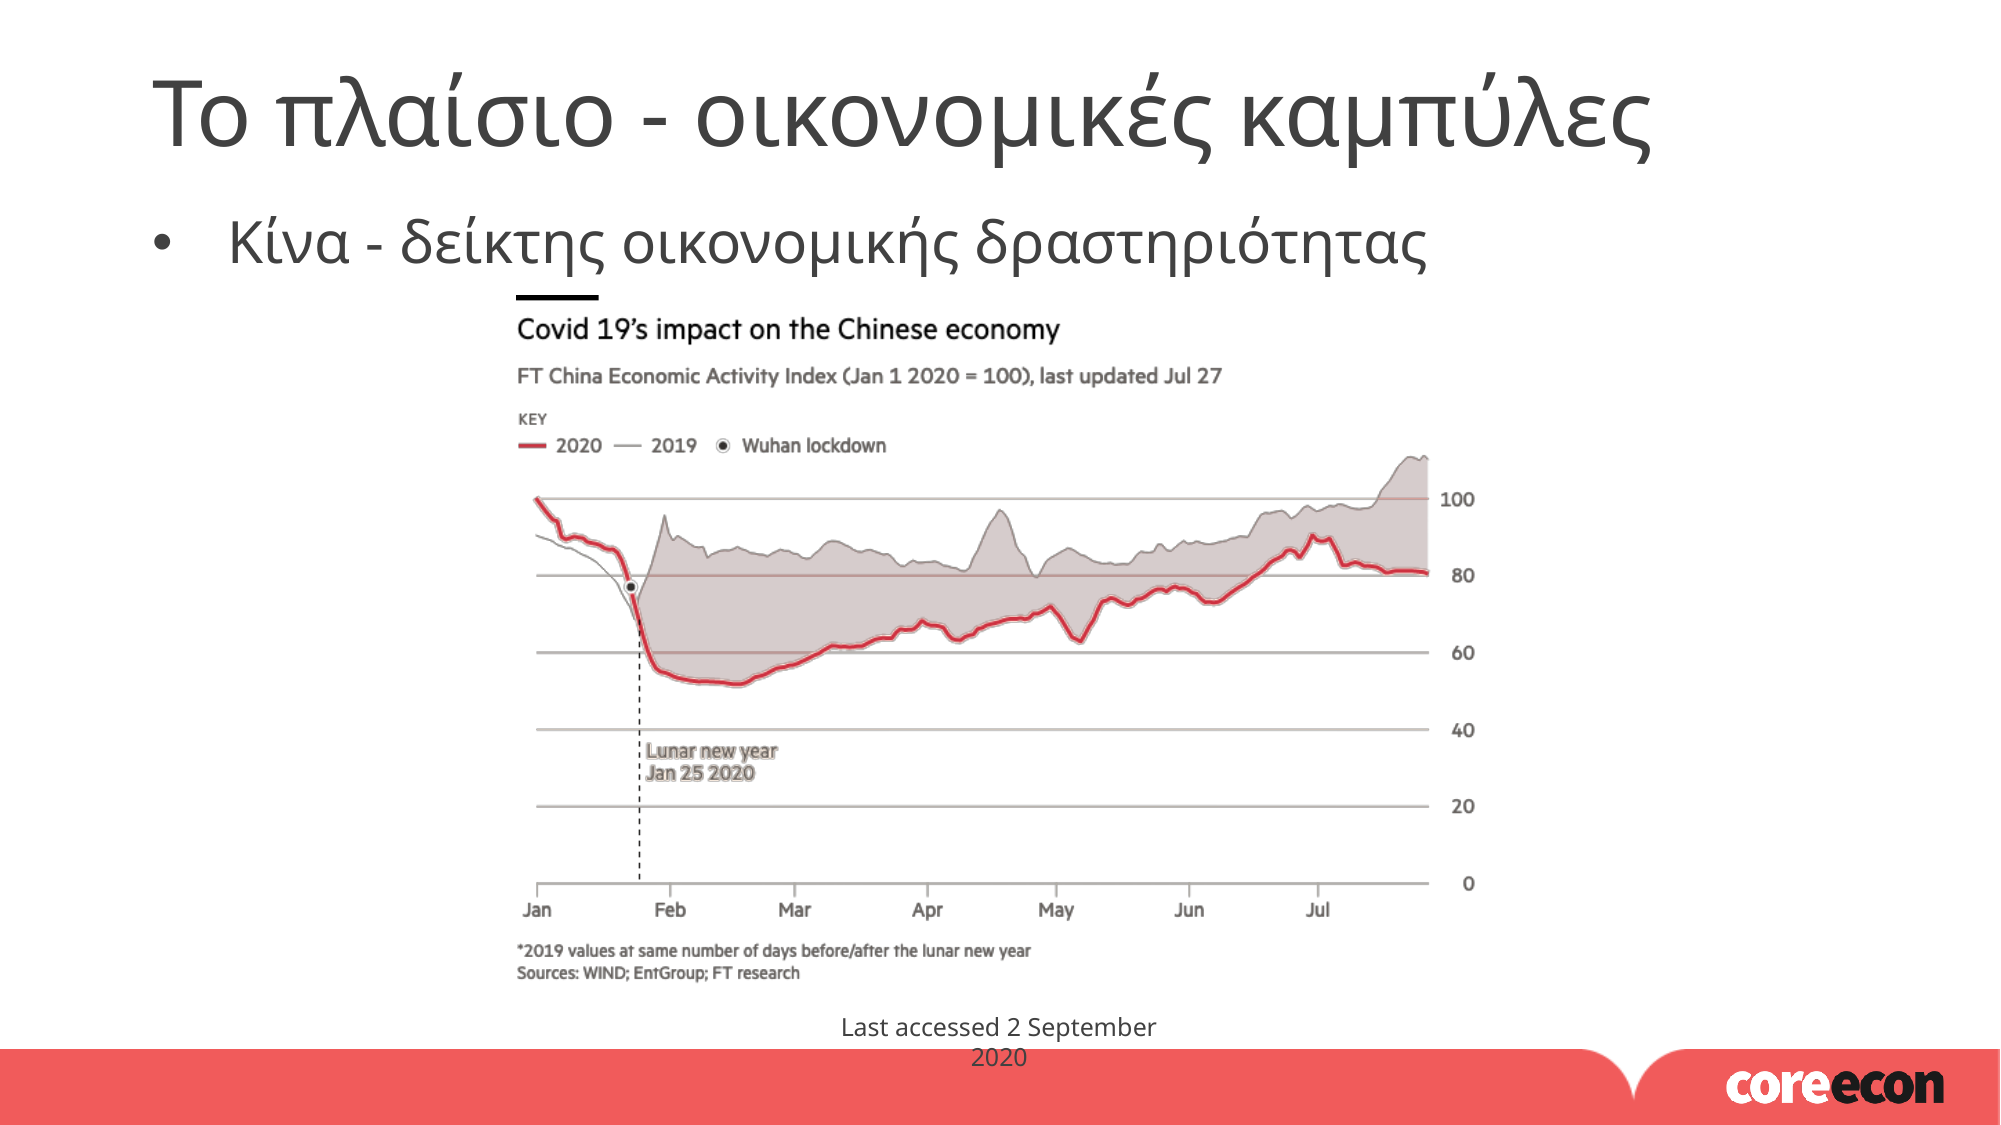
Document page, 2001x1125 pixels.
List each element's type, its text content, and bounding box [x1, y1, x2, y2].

text_box Κίνα - δείκτης οικονομικής δραστηριότητας [137, 205, 1861, 920]
picture [516, 295, 1483, 987]
text_box Last accessed 2 September 2020 [801, 1004, 1198, 1080]
picture [0, 1049, 2000, 1125]
text_box Το πλαίσιο - οικονομικές καμπύλες [137, 59, 1903, 278]
